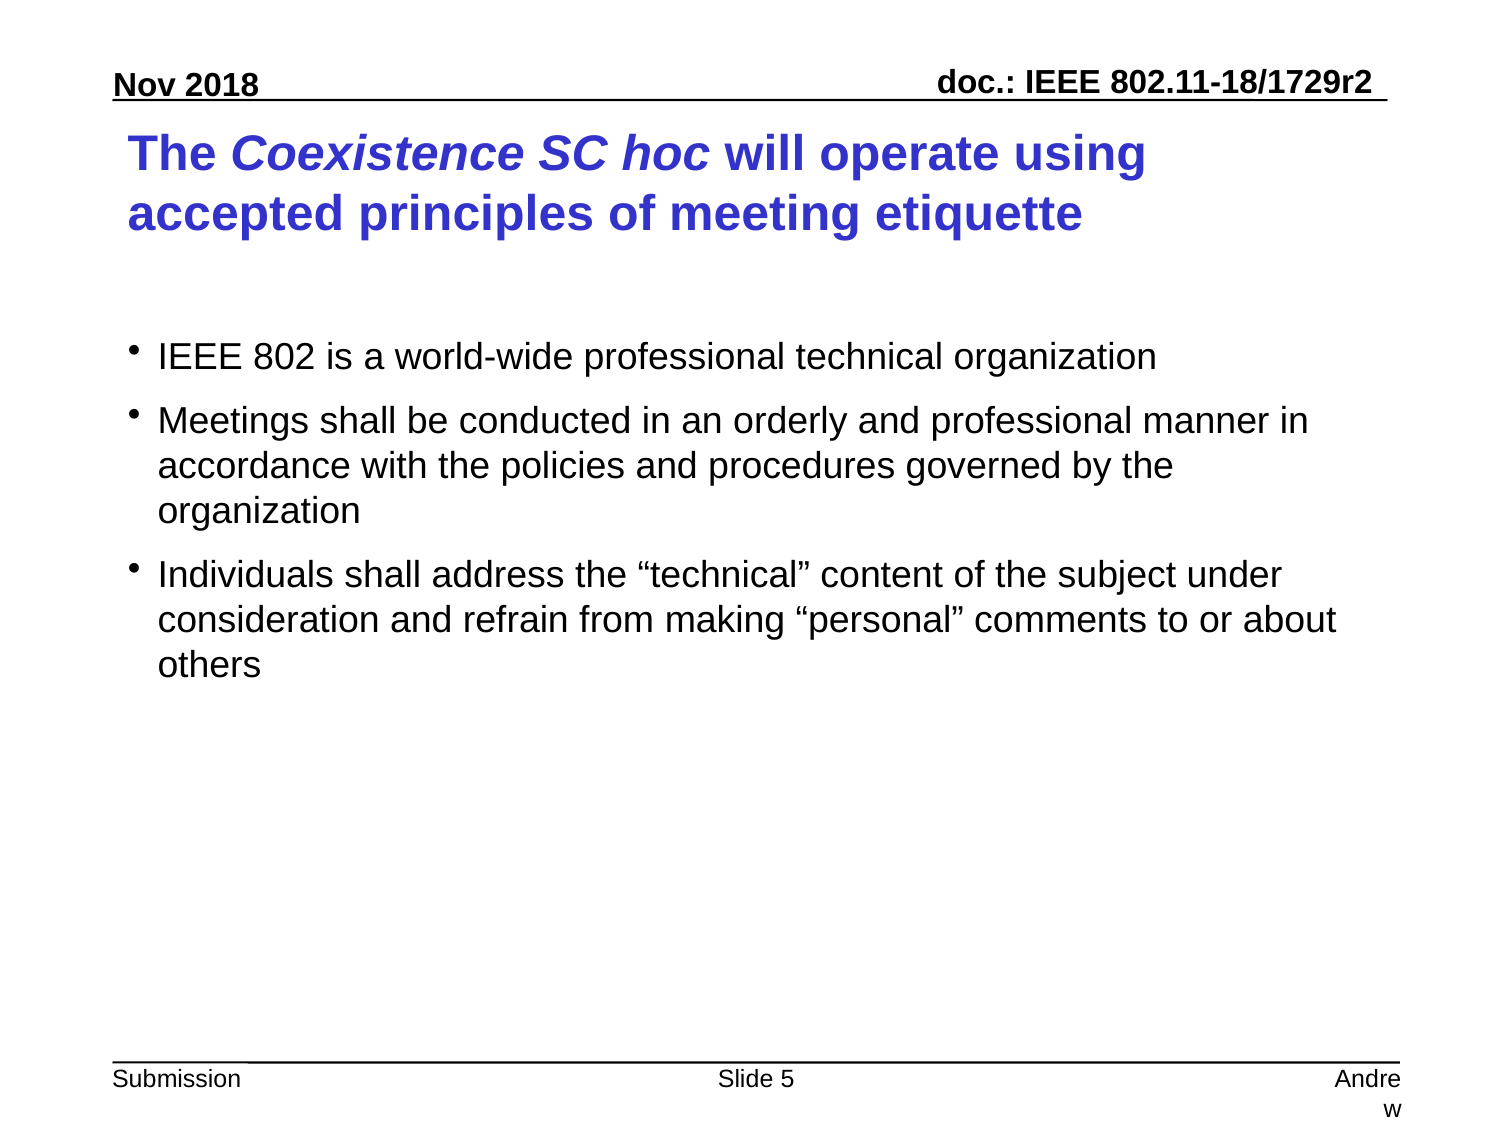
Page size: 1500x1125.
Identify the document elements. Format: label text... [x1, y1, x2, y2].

list IEEE 802 is a world-wide professional technical organization Meetings shall be conducted in an orderly and professional manner in accordance with the policies and procedures governed by the organization Individuals shall address the “technical” content of the subject under consideration and refrain from making “personal” comments to or about others [112, 324, 1388, 1000]
slide_number Slide 5 [709, 1061, 803, 1093]
title The Coexistence SC hoc will operate using accepted principles of meeting etiquette [112, 112, 1388, 288]
footer Andrew Myles, Cisco [1320, 1061, 1402, 1093]
